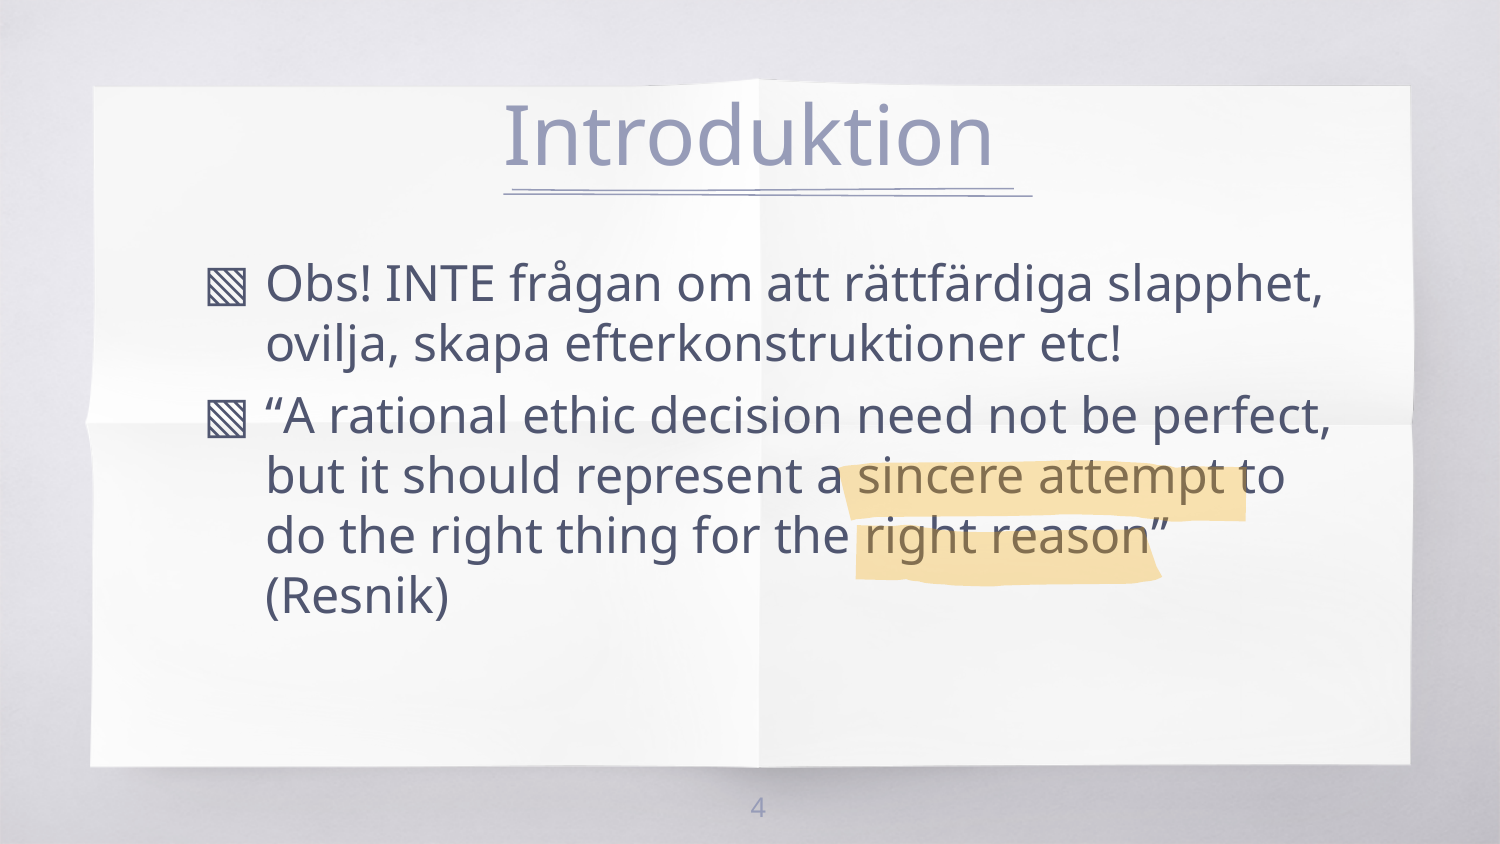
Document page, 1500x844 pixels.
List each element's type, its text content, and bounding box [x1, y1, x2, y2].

text_box [843, 485, 1247, 497]
title Introduktion [168, 84, 1332, 197]
slide_number 4 [713, 775, 804, 825]
picture [0, 0, 1500, 844]
list Obs! INTE frågan om att rättfärdiga slapphet, ovilja, skapa efterkonstruktioner etc! “A rational ethic decision need not be perfect, but it should represent a sincere attempt to do the right thing for the right reason” (Resnik) [175, 236, 1376, 739]
text_box [856, 549, 1153, 562]
